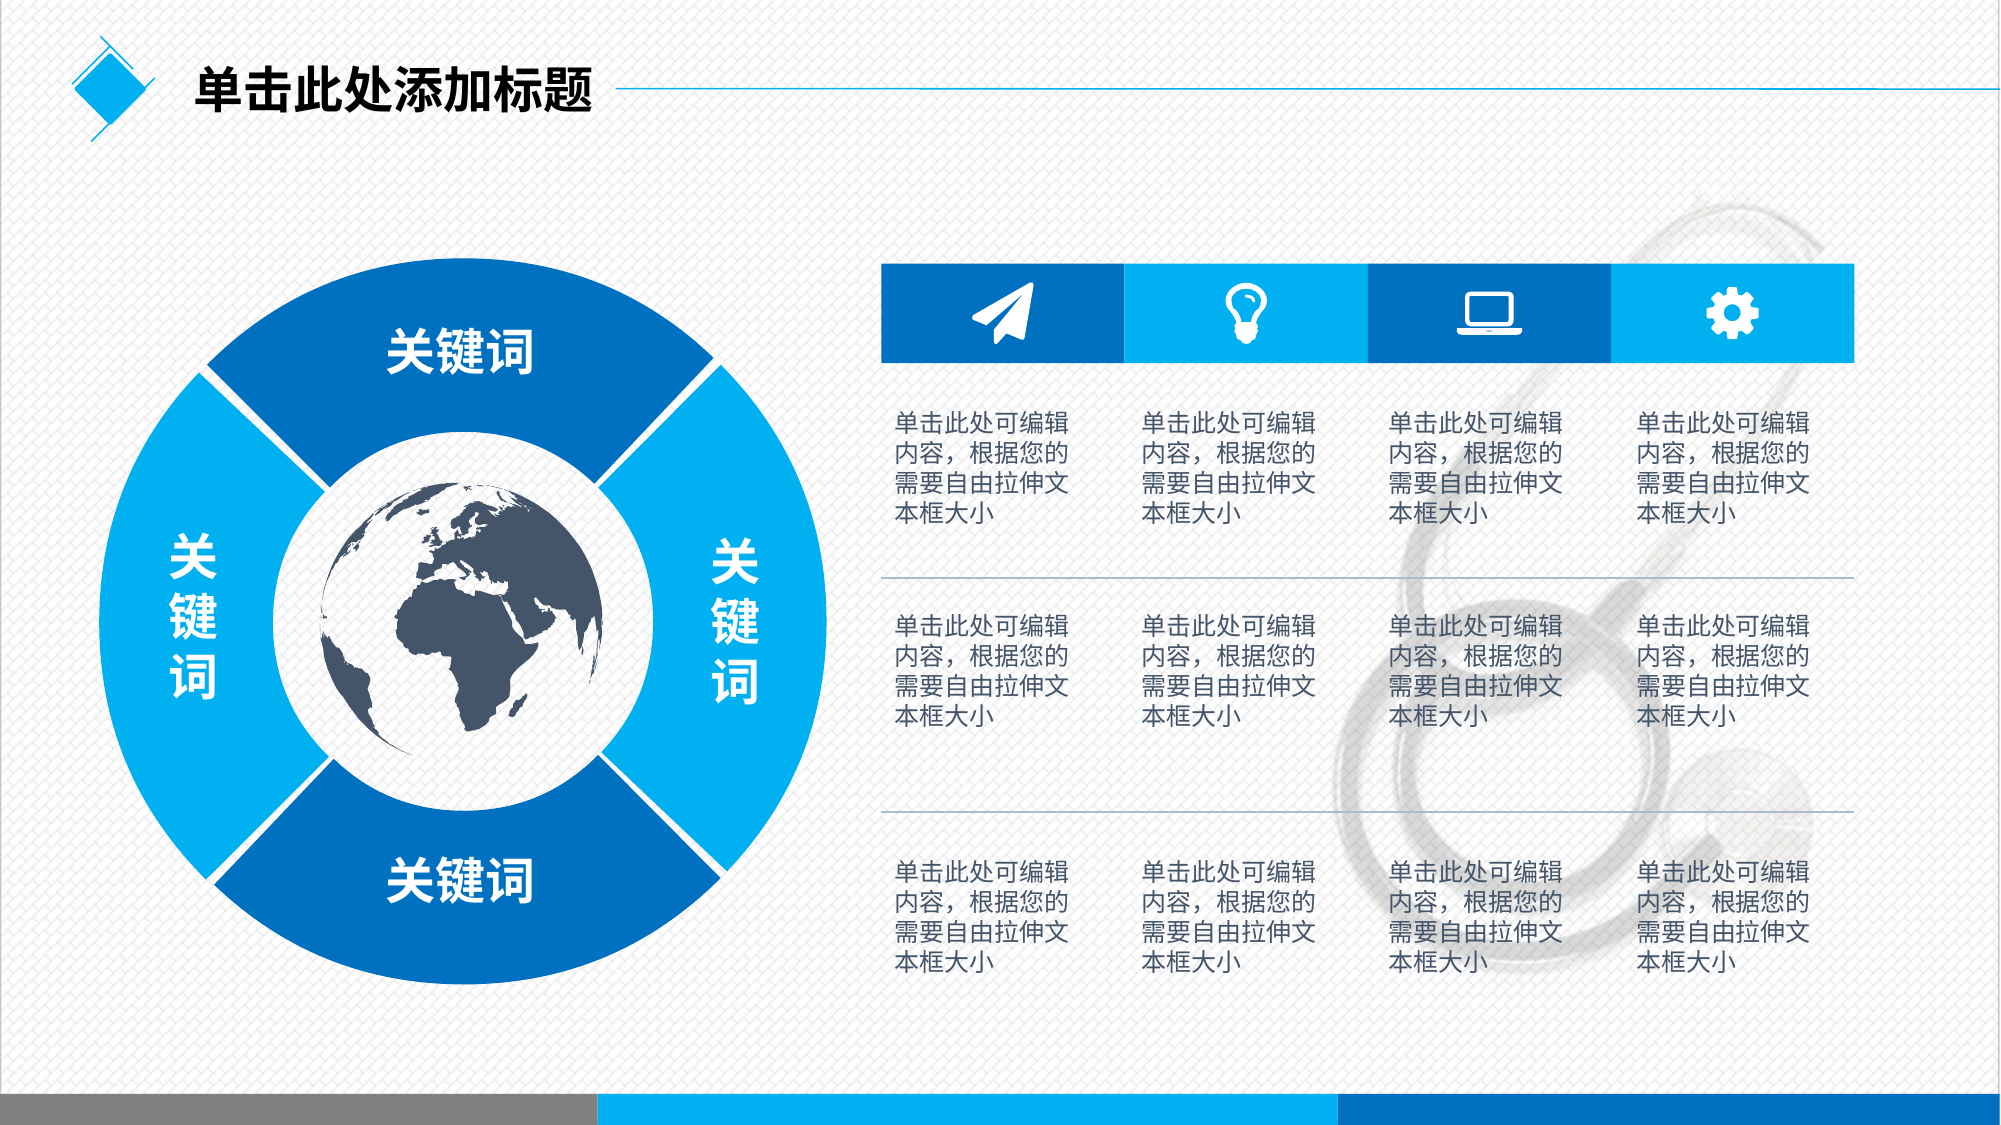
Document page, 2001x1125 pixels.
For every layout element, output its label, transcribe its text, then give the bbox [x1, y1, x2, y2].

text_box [0, 1093, 2000, 1125]
text_box 单击此处可编辑内容，根据您的需要自由拉伸文本框大小 [1388, 856, 1582, 977]
text_box [1465, 291, 1514, 327]
text_box 单击此处可编辑内容，根据您的需要自由拉伸文本框大小 [894, 408, 1088, 528]
text_box 关键词 [143, 525, 243, 706]
text_box 单击此处添加标题 [178, 51, 616, 126]
text_box 单击此处可编辑内容，根据您的需要自由拉伸文本框大小 [1141, 610, 1335, 731]
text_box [71, 36, 155, 142]
text_box 单击此处可编辑内容，根据您的需要自由拉伸文本框大小 [1636, 610, 1830, 731]
text_box [972, 282, 1034, 345]
text_box 关键词 [347, 320, 573, 381]
text_box [322, 492, 410, 601]
text_box [319, 621, 413, 756]
text_box [598, 364, 827, 872]
text_box 单击此处可编辑内容，根据您的需要自由拉伸文本框大小 [894, 610, 1088, 731]
text_box 关键词 [347, 849, 573, 910]
text_box [1456, 328, 1523, 335]
text_box 单击此处可编辑内容，根据您的需要自由拉伸文本框大小 [1636, 856, 1830, 977]
text_box [1367, 263, 1611, 364]
text_box 单击此处可编辑内容，根据您的需要自由拉伸文本框大小 [1636, 408, 1830, 528]
text_box [385, 482, 461, 522]
text_box [1706, 287, 1759, 340]
text_box 关键词 [685, 530, 786, 711]
text_box [1124, 263, 1367, 364]
text_box [320, 614, 328, 620]
text_box [1225, 282, 1267, 344]
text_box [1611, 263, 1855, 364]
text_box 单击此处可编辑内容，根据您的需要自由拉伸文本框大小 [1388, 610, 1582, 731]
text_box 单击此处可编辑内容，根据您的需要自由拉伸文本框大小 [1141, 408, 1335, 528]
picture [0, 0, 2001, 1125]
text_box [394, 484, 603, 732]
text_box [207, 258, 714, 488]
text_box [214, 755, 721, 985]
text_box 单击此处可编辑内容，根据您的需要自由拉伸文本框大小 [1388, 408, 1582, 528]
text_box [99, 372, 329, 880]
text_box 单击此处可编辑内容，根据您的需要自由拉伸文本框大小 [894, 856, 1088, 977]
text_box [881, 263, 1124, 364]
text_box 单击此处可编辑内容，根据您的需要自由拉伸文本框大小 [1141, 856, 1335, 977]
